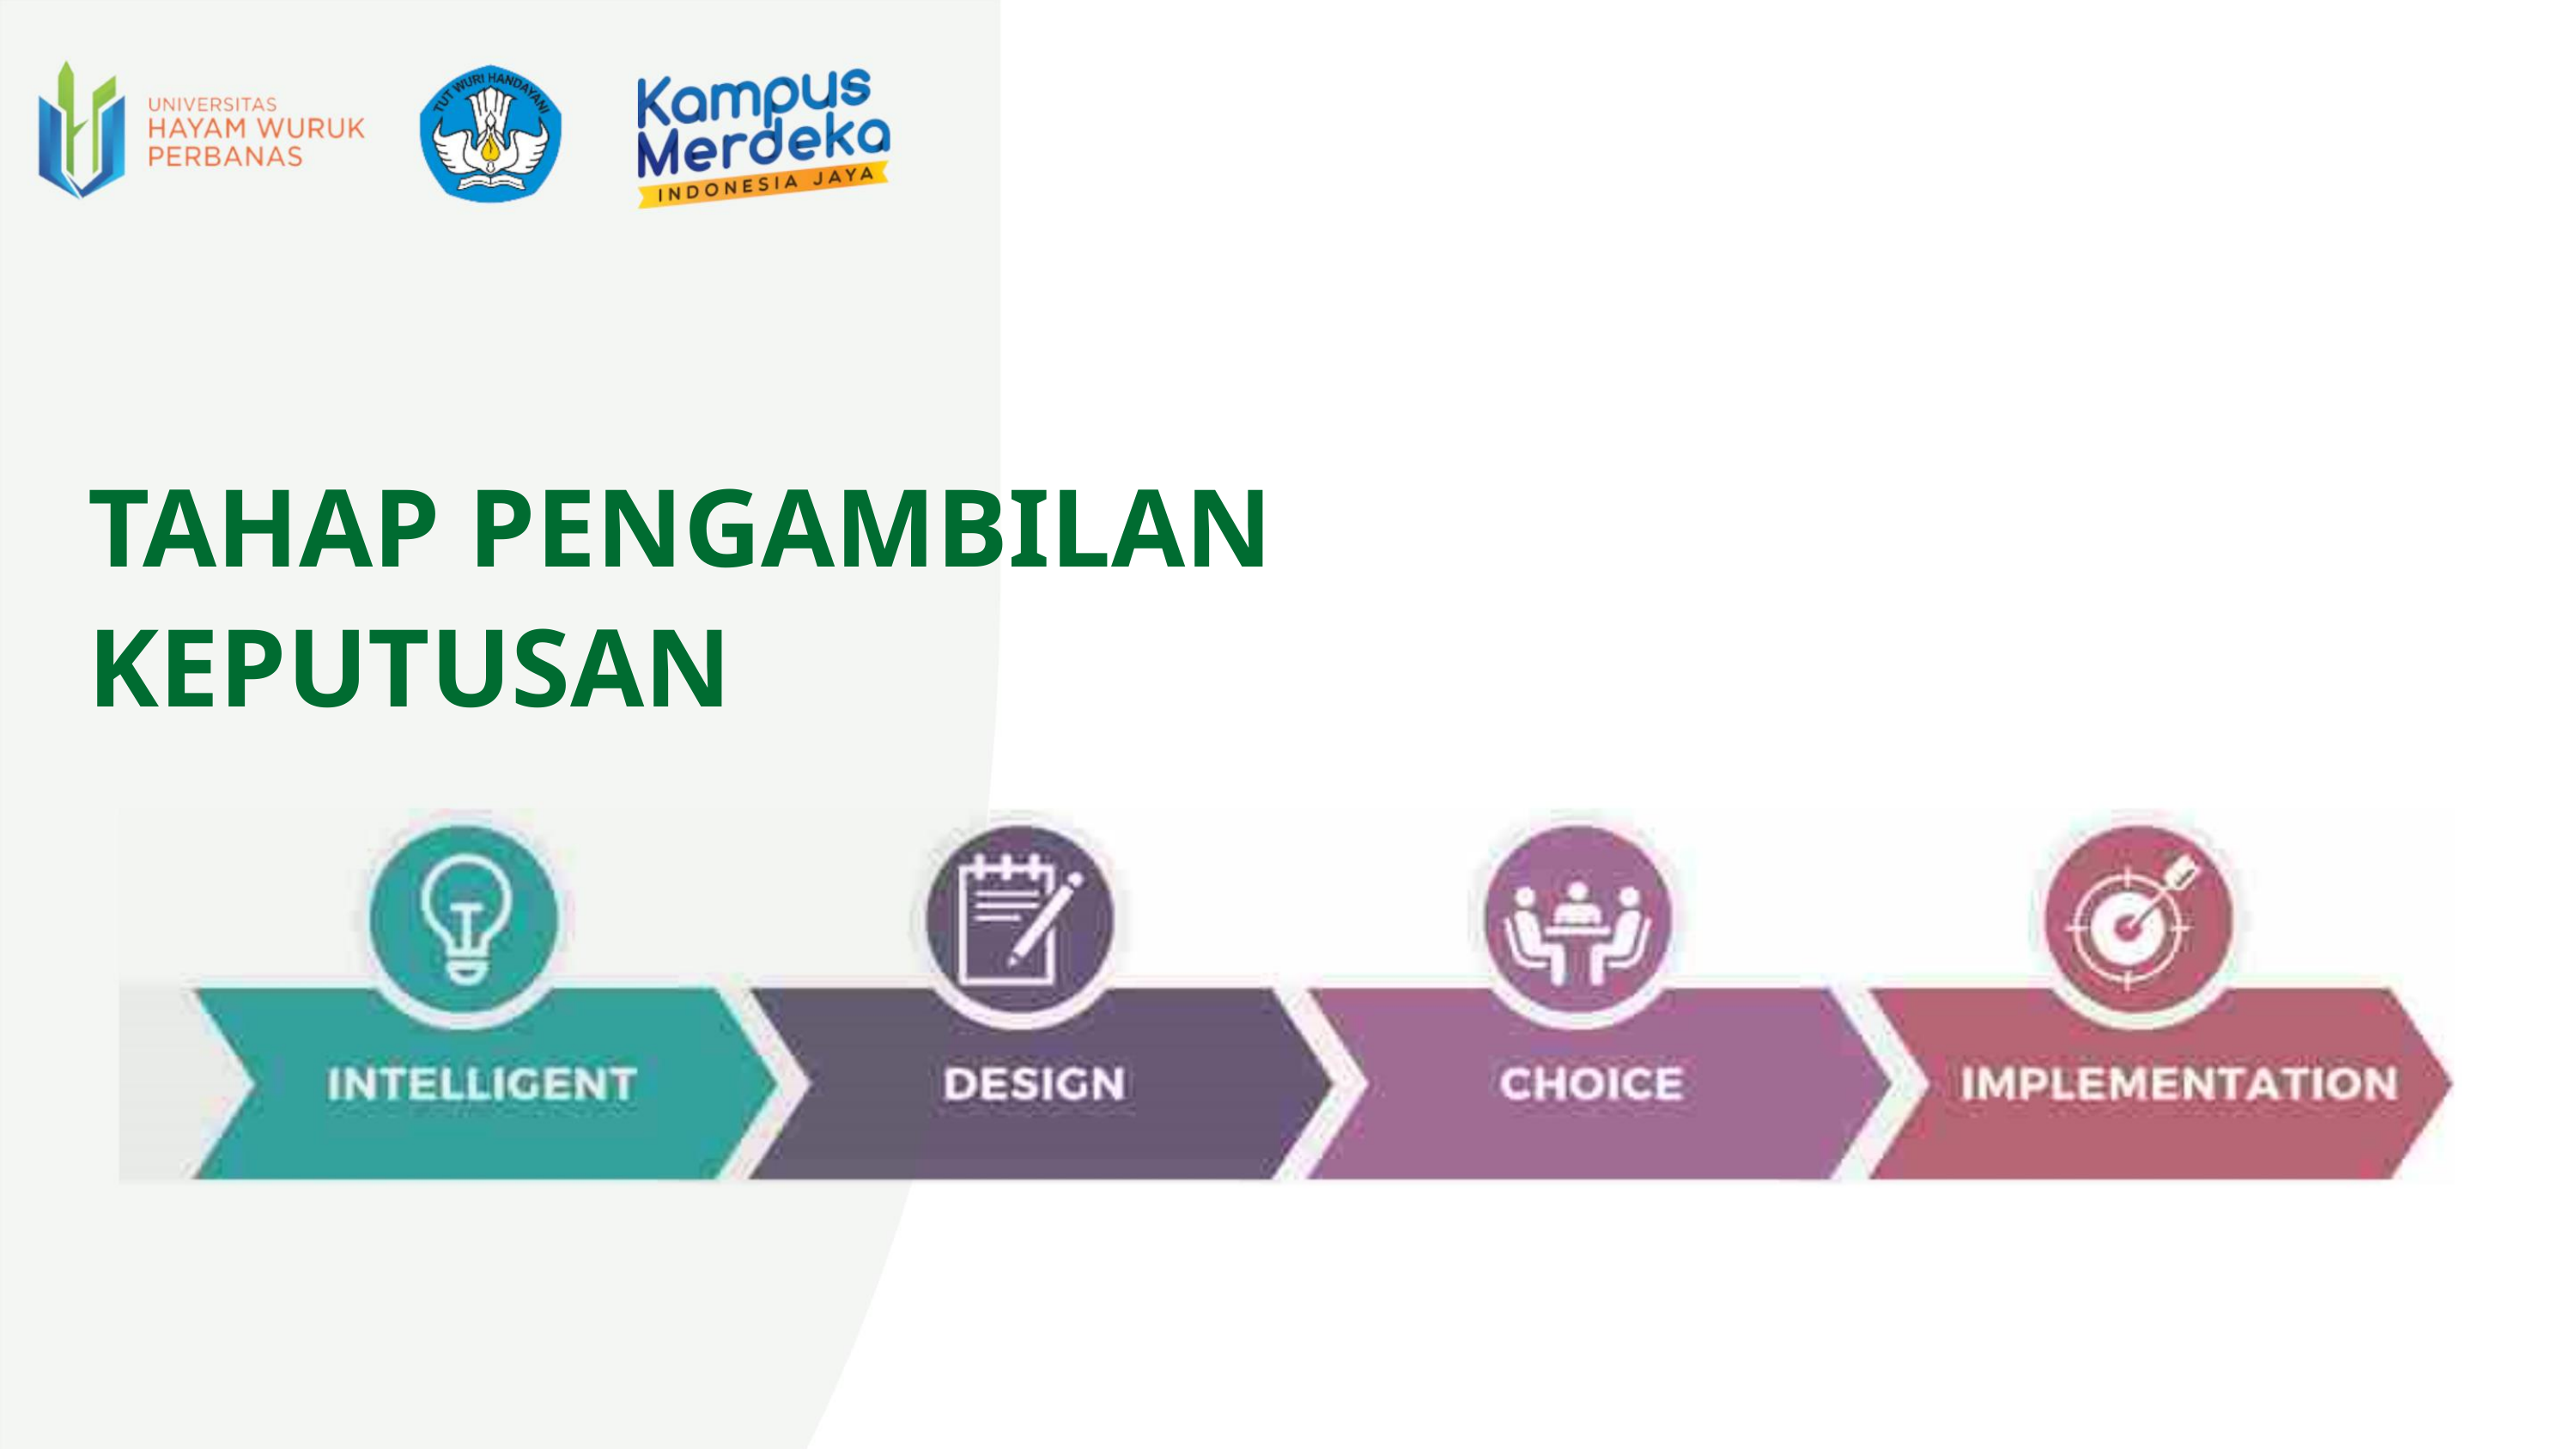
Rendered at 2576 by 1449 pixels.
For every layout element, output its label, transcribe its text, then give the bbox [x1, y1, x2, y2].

text_box TAHAP PENGAMBILAN KEPUTUSAN [88, 477, 1313, 729]
text_box [0, 0, 2576, 1449]
